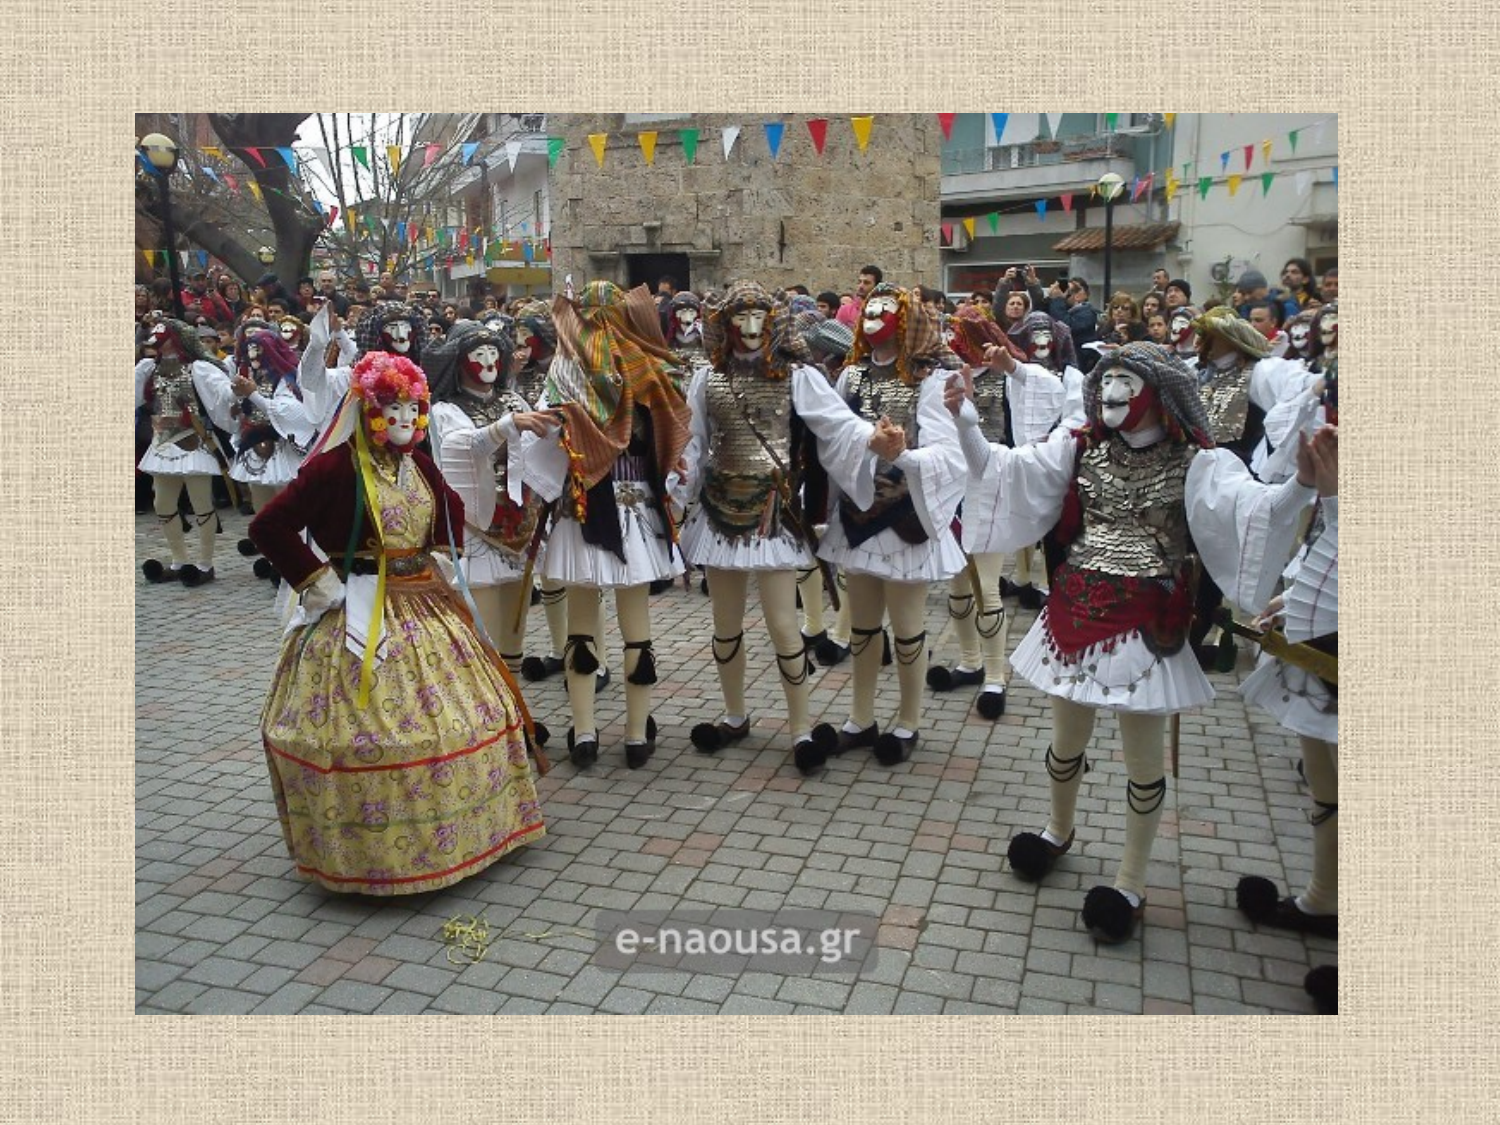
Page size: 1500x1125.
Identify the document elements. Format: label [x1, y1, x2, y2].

list [135, 113, 1338, 1015]
picture [0, 0, 1500, 1125]
